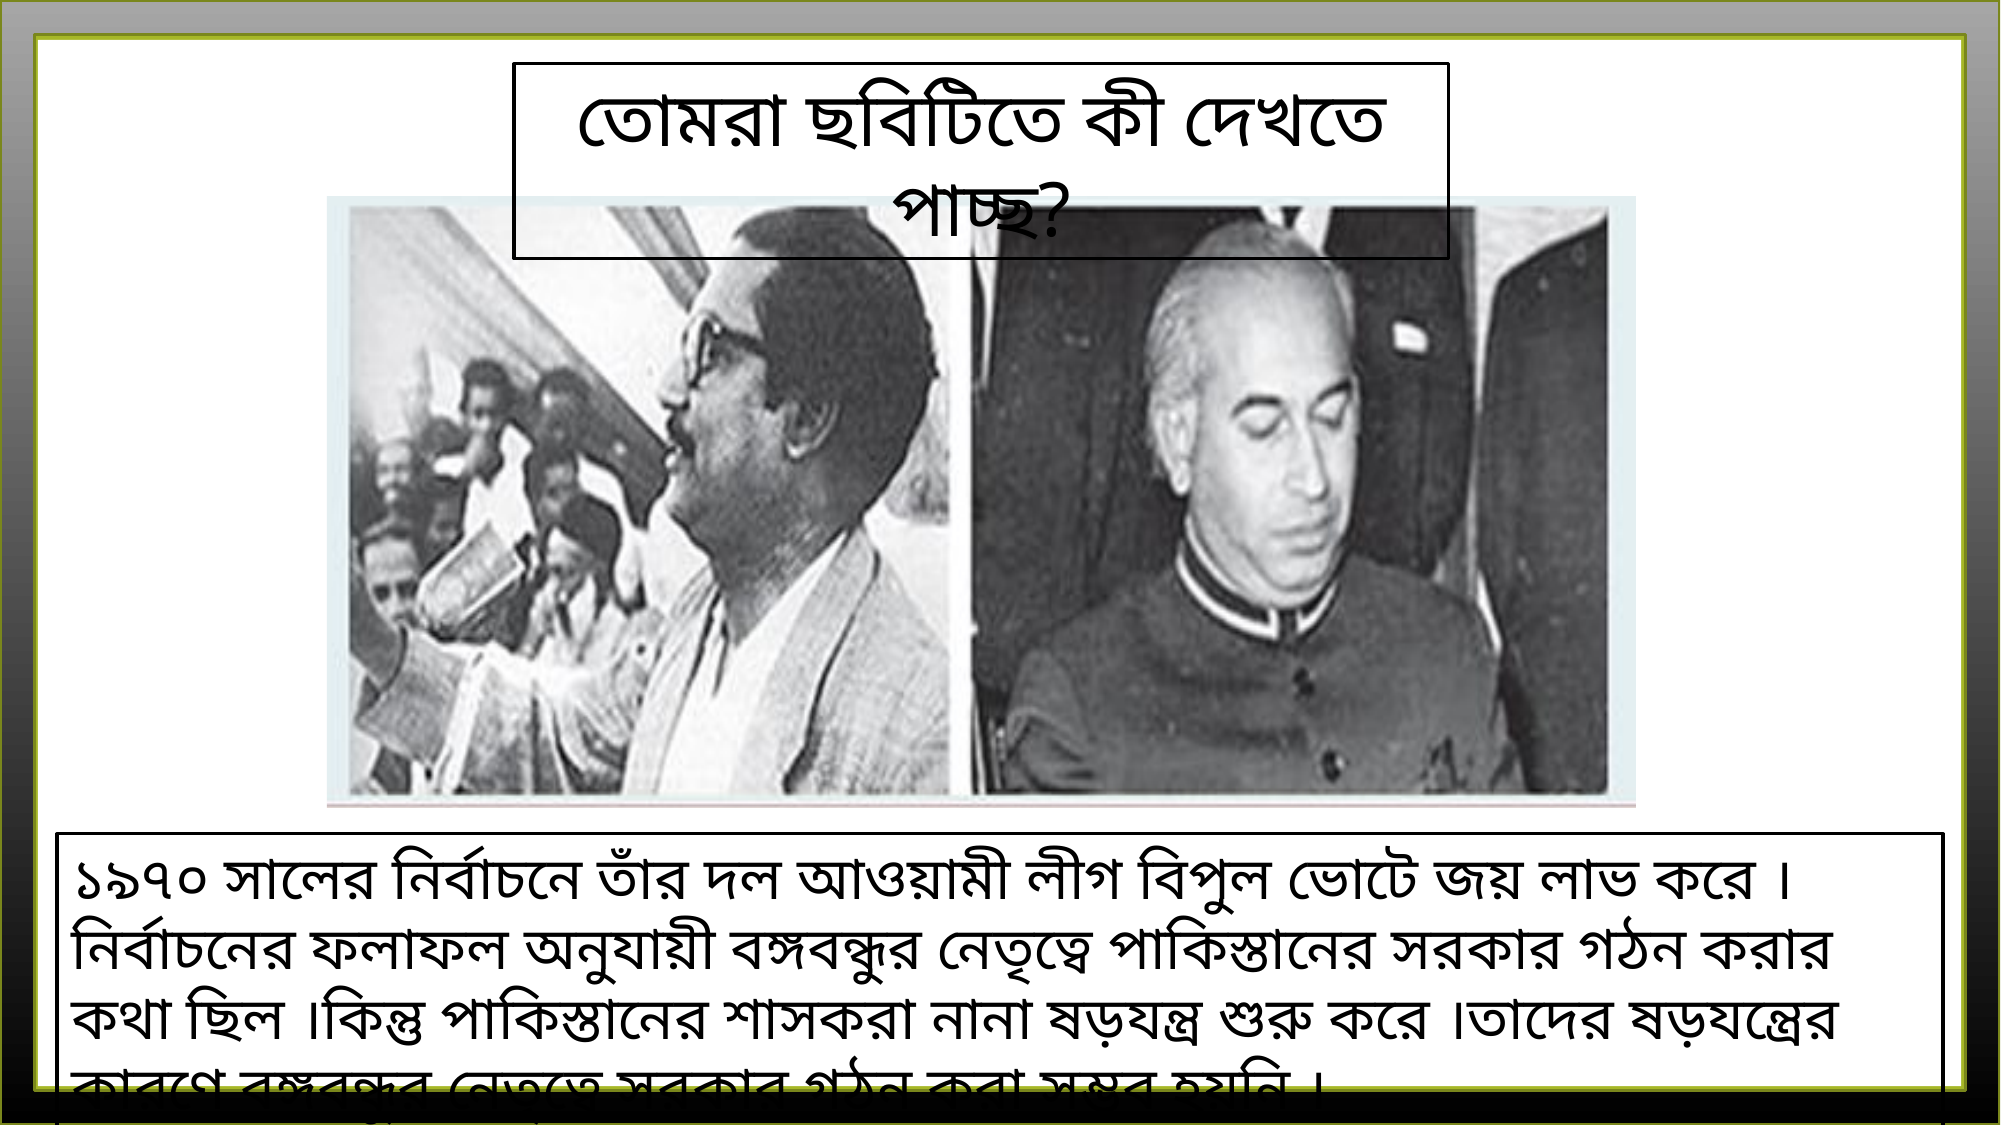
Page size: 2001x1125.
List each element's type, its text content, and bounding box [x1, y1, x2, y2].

text_box তোমরা ছবিটিতে কী দেখতে পাচ্ছ? [513, 63, 1449, 194]
picture [326, 195, 1637, 808]
text_box ১৯৭০ সালের নির্বাচনে তাঁর দল আওয়ামী লীগ বিপুল ভোটে জয় লাভ করে ।নির্বাচনের ফলাফল অনুযায়ী বঙ্গবন্ধুর নেতৃত্বে পাকিস্তানের সরকার গঠন করার কথা ছিল ।কিন্তু পাকিস্তানের শাসকরা নানা ষড়যন্ত্র শুরু করে ।তাদের ষড়যন্ত্রের কারণে বঙ্গবন্ধুর নেতৃত্বে সরকার গঠন করা সম্ভব হয়নি । [56, 833, 1943, 1125]
